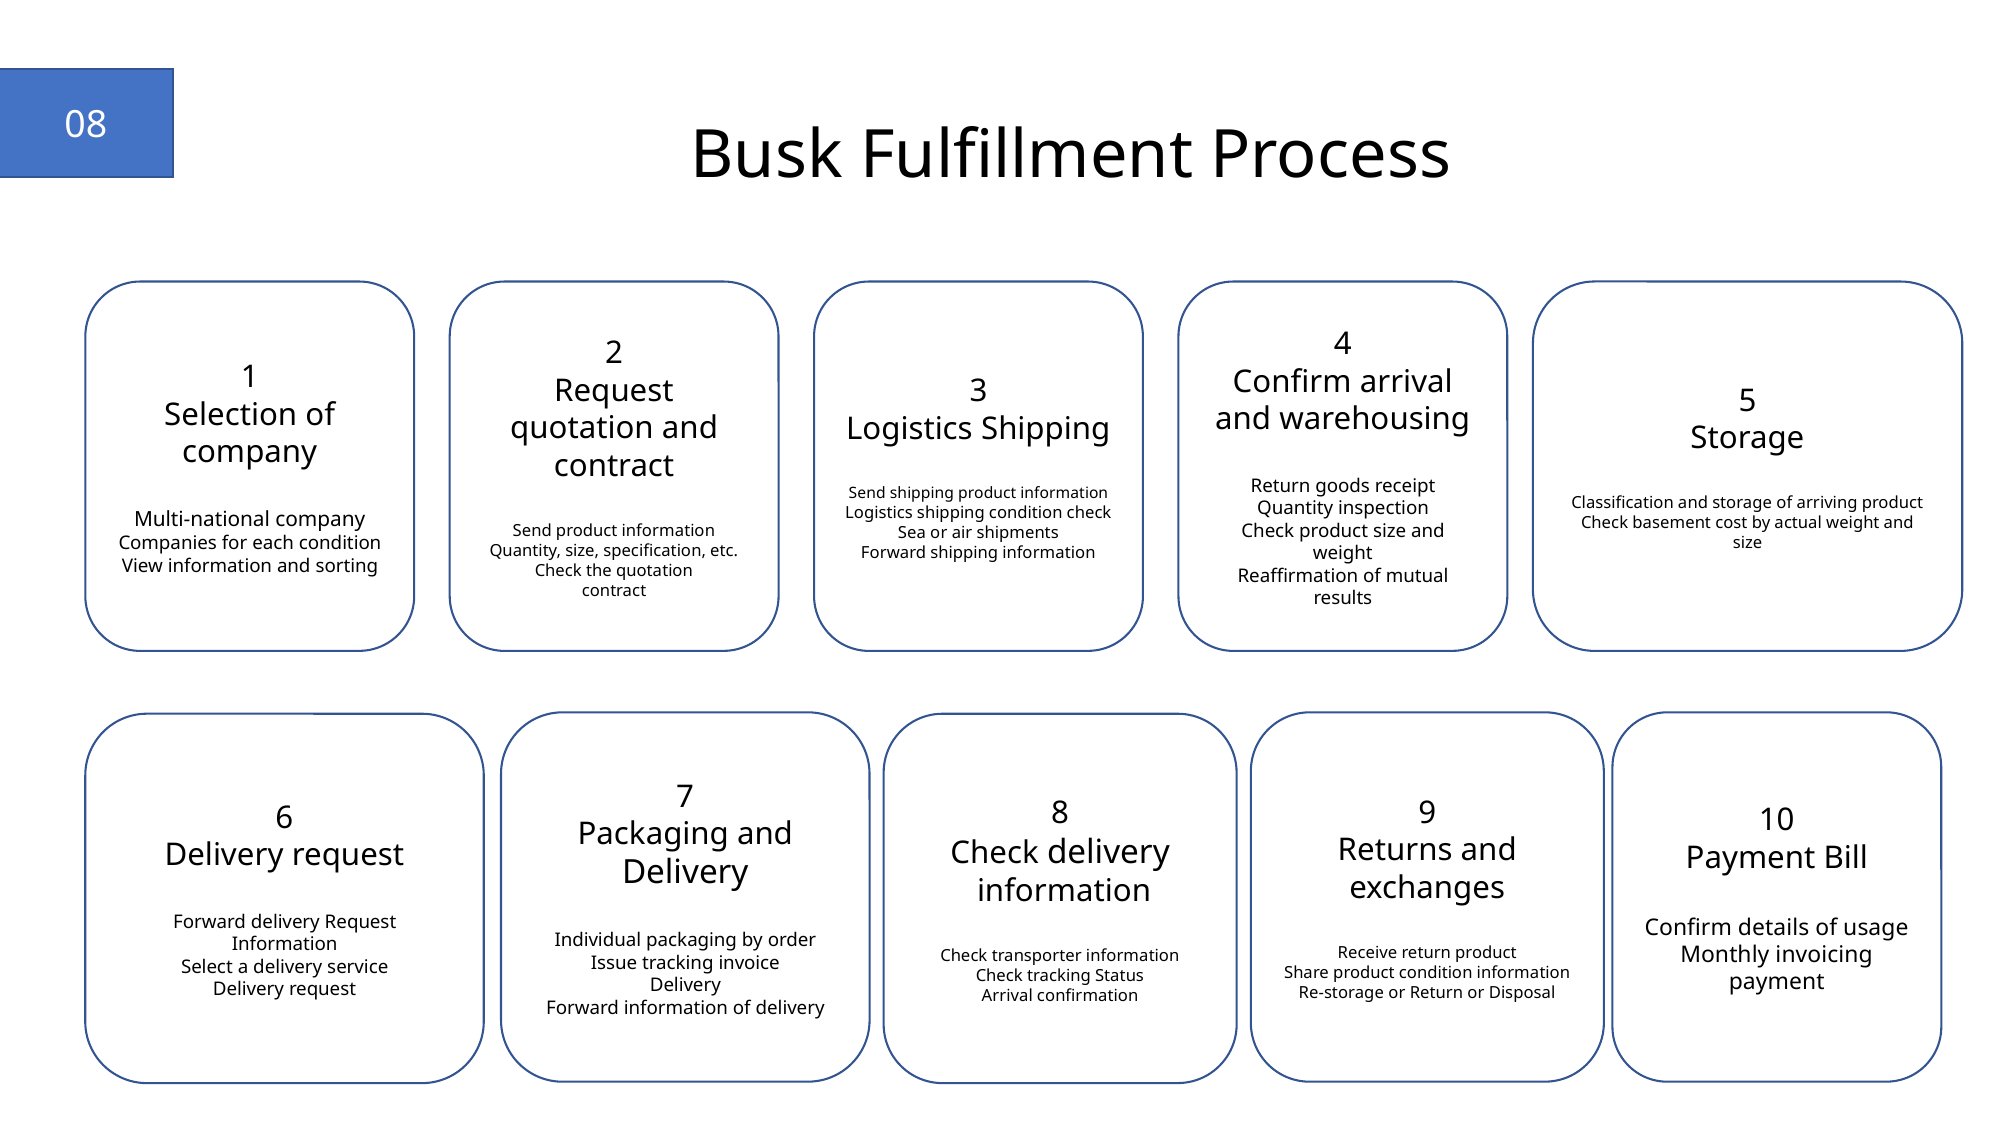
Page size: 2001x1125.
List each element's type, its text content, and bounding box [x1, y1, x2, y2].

text_box 4 Confirm arrival and warehousing Return goods receipt Quantity inspection Check product size and weight Reaffirmation of mutual results [1177, 280, 1509, 652]
text_box 3 Logistics Shipping Send shipping product information Logistics shipping condition check Sea or air shipments Forward shipping information [813, 280, 1144, 652]
text_box 8 Check delivery information Check transporter information Check tracking Status Arrival confirmation [882, 712, 1238, 1085]
text_box 1 Selection of company Multi-national company Companies for each condition View information and sorting [84, 280, 416, 652]
text_box 7 Packaging and Delivery Individual packaging by order Issue tracking invoice Delivery Forward information of delivery [499, 711, 871, 1083]
text_box 10 Payment Bill Confirm details of usage Monthly invoicing payment [1611, 711, 1943, 1083]
text_box Busk Fulfillment Process [675, 103, 1467, 198]
text_box 9 Returns and exchanges Receive return product Share product condition information Re-storage or Return or Disposal [1249, 711, 1605, 1083]
text_box 08 [0, 68, 174, 178]
text_box 2 Request quotation and contract Send product information Quantity, size, specification, etc. Check the quotation contract [448, 280, 780, 652]
text_box 5 Storage Classification and storage of arriving product Check basement cost by actual weight and size [1531, 280, 1964, 652]
text_box 6 Delivery request Forward delivery Request Information Select a delivery service Delivery request [84, 712, 485, 1085]
